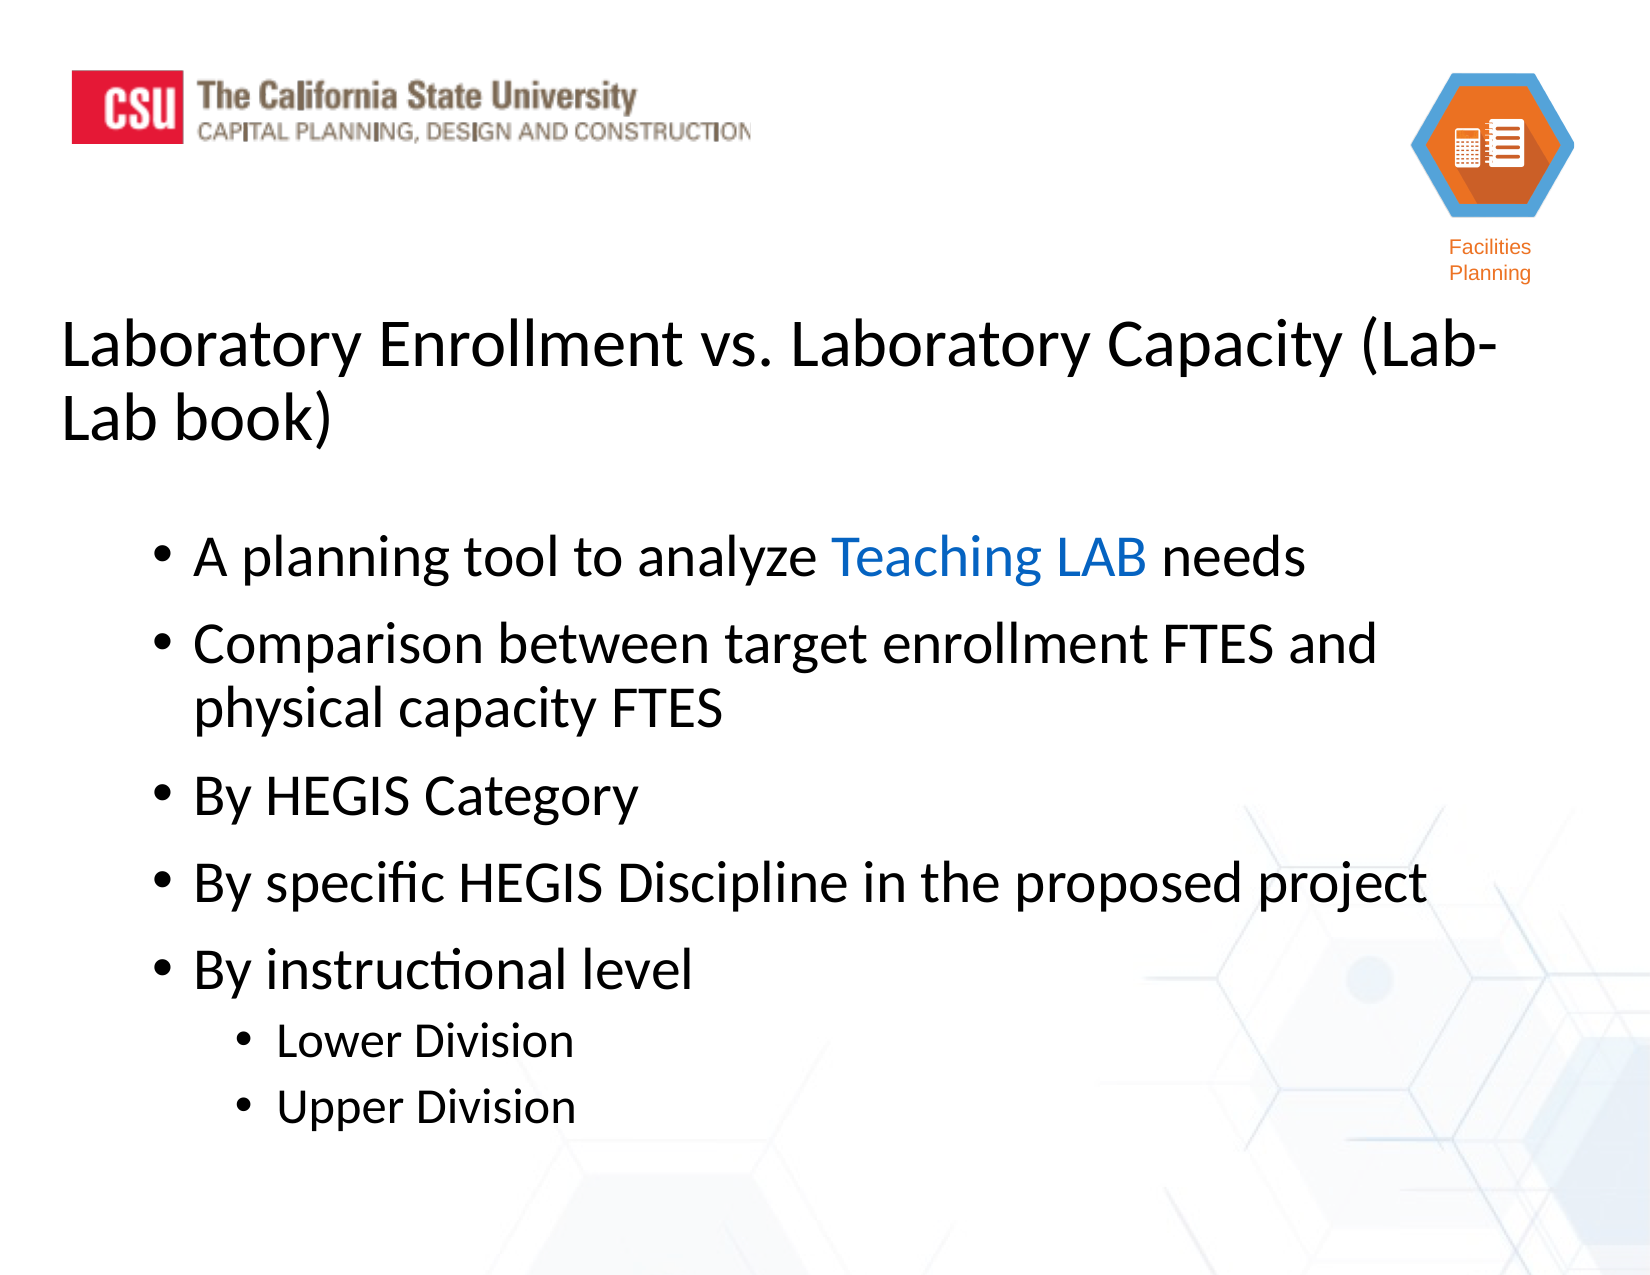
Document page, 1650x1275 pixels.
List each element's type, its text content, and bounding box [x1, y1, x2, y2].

text_box [0, 487, 1650, 1275]
title Laboratory Enrollment vs. Laboratory Capacity (Lab-Lab book) [45, 298, 1531, 464]
list A planning tool to analyze Teaching LAB needs Comparison between target enrollment FTES and physical capacity FTES By HEGIS Category By specific HEGIS Discipline in the proposed project By instructional level Lower Division Upper Division [137, 517, 1561, 1275]
picture [1409, 72, 1575, 218]
